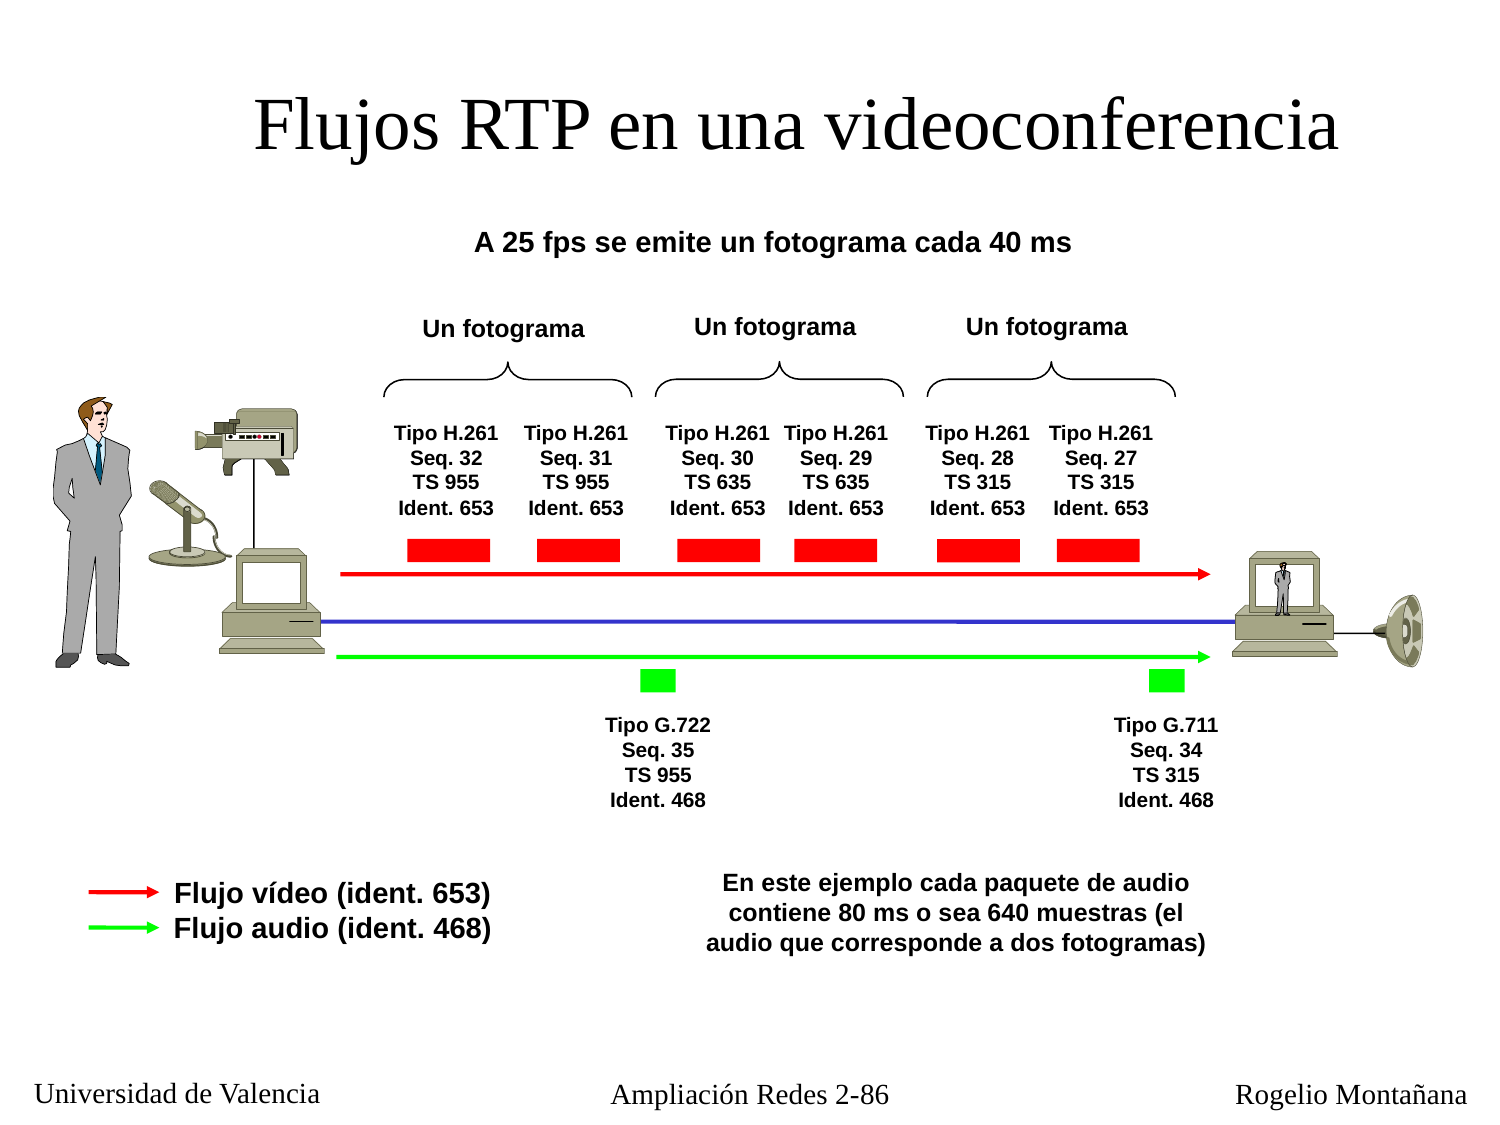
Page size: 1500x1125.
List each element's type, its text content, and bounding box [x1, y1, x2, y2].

text_box Tipo H.261 Seq. 27 TS 315 Ident. 653 [1045, 411, 1169, 527]
text_box [336, 650, 1211, 664]
text_box [1149, 669, 1185, 693]
text_box Tipo G.722 Seq. 35 TS 955 Ident. 468 [590, 704, 726, 819]
slide_number Ampliación Redes 2-86 [584, 1067, 916, 1116]
text_box Tipo H.261 Seq. 28 TS 315 Ident. 653 [910, 411, 1045, 527]
text_box Tipo H.261 Seq. 32 TS 955 Ident. 653 [379, 411, 514, 527]
picture [1231, 550, 1338, 657]
text_box [1056, 538, 1140, 563]
text_box [407, 538, 491, 563]
text_box [537, 538, 620, 563]
text_box [927, 361, 1176, 397]
picture [52, 396, 133, 669]
picture [147, 479, 325, 655]
text_box [383, 362, 632, 398]
text_box Tipo H.261 Seq. 30 TS 635 Ident. 653 [650, 411, 785, 527]
text_box [88, 886, 160, 899]
text_box Flujos RTP en una videoconferencia [238, 67, 1356, 173]
text_box [340, 568, 1211, 581]
text_box Tipo H.261 Seq. 31 TS 955 Ident. 653 [514, 411, 644, 527]
text_box Tipo G.711 Seq. 34 TS 315 Ident. 468 [1098, 704, 1234, 819]
text_box En este ejemplo cada paquete de audio contiene 80 ms o sea 640 muestras (el audio que corresponde a dos fotogramas) [690, 859, 1223, 964]
text_box [794, 538, 878, 563]
text_box Flujo vídeo (ident. 653) Flujo audio (ident. 468) [158, 867, 507, 953]
text_box A 25 fps se emite un fotograma cada 40 ms [459, 216, 1088, 266]
text_box [655, 361, 904, 397]
text_box Un fotograma [407, 304, 600, 350]
picture [1372, 593, 1424, 669]
text_box Tipo H.261 Seq. 29 TS 635 Ident. 653 [785, 411, 904, 527]
text_box [937, 539, 1020, 563]
text_box [677, 538, 761, 563]
picture [194, 408, 298, 476]
text_box Un fotograma [679, 302, 872, 348]
text_box [88, 921, 160, 934]
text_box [1274, 562, 1291, 616]
text_box Un fotograma [950, 302, 1144, 348]
text_box [640, 669, 676, 693]
